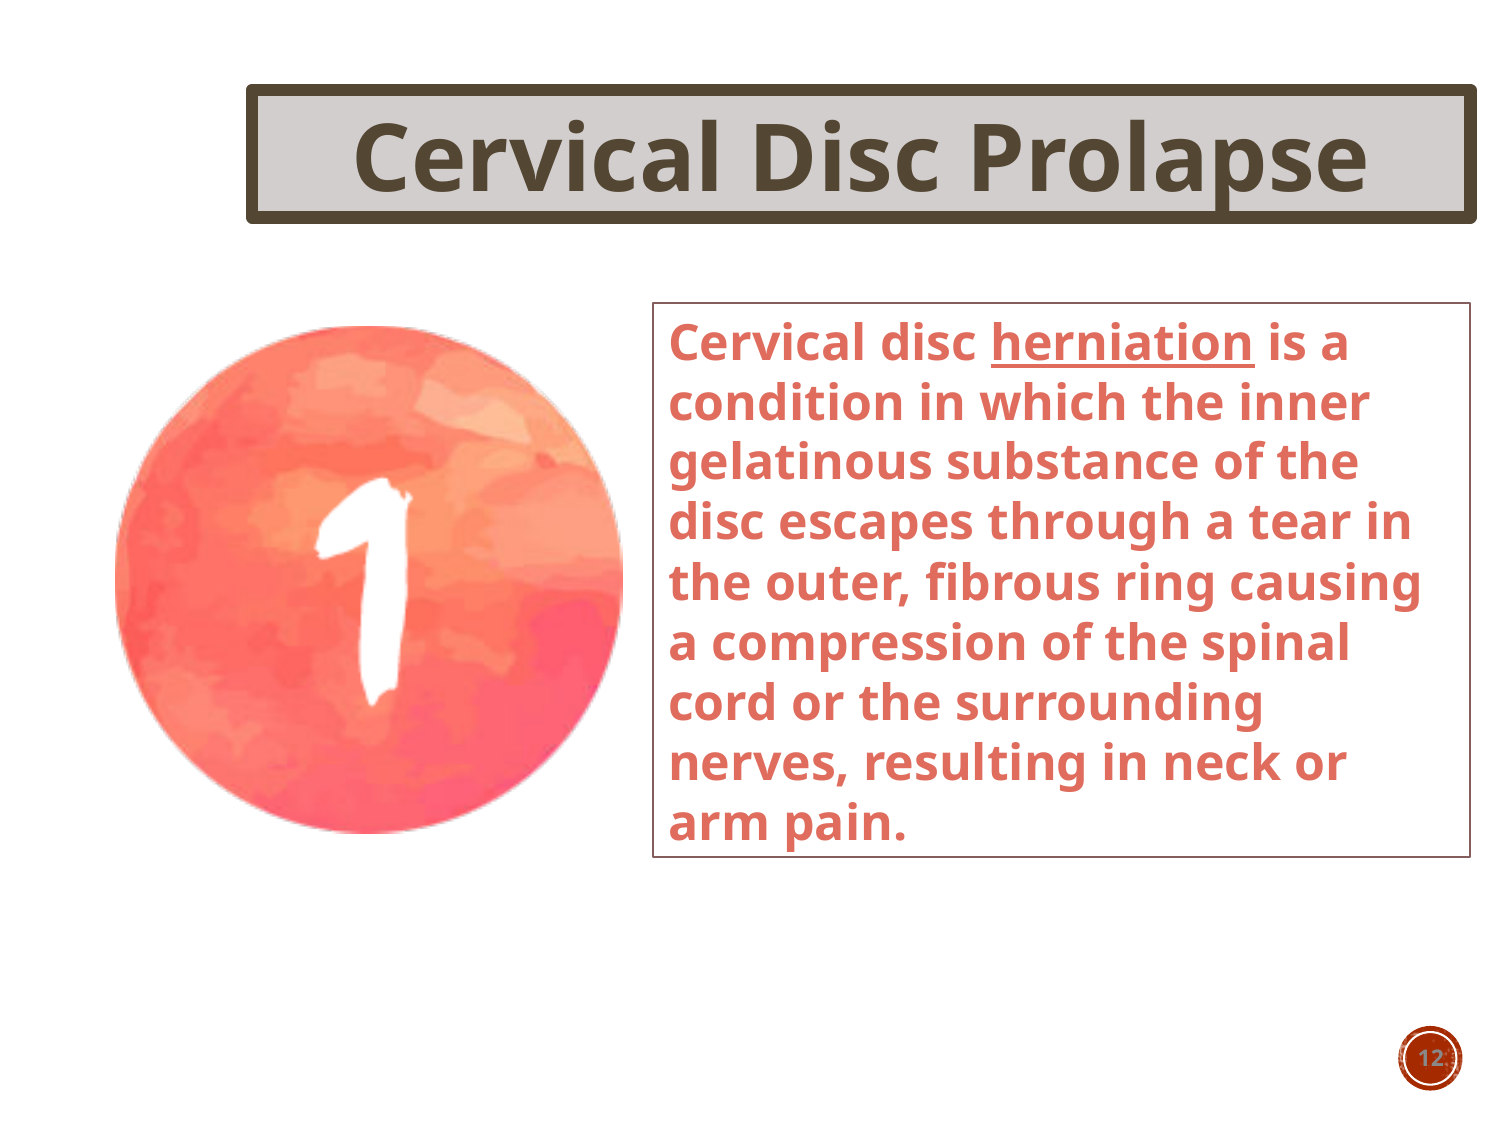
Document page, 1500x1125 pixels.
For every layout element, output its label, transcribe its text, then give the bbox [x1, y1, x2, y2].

picture [115, 326, 623, 834]
text_box Cervical Disc Prolapse [252, 90, 1471, 218]
slide_number 12 [1391, 1028, 1471, 1089]
text_box Cervical disc herniation is a condition in which the inner gelatinous substance of the disc escapes through a tear in the outer, fibrous ring causing a compression of the spinal cord or the surrounding nerves, resulting in neck or arm pain. [652, 302, 1471, 858]
